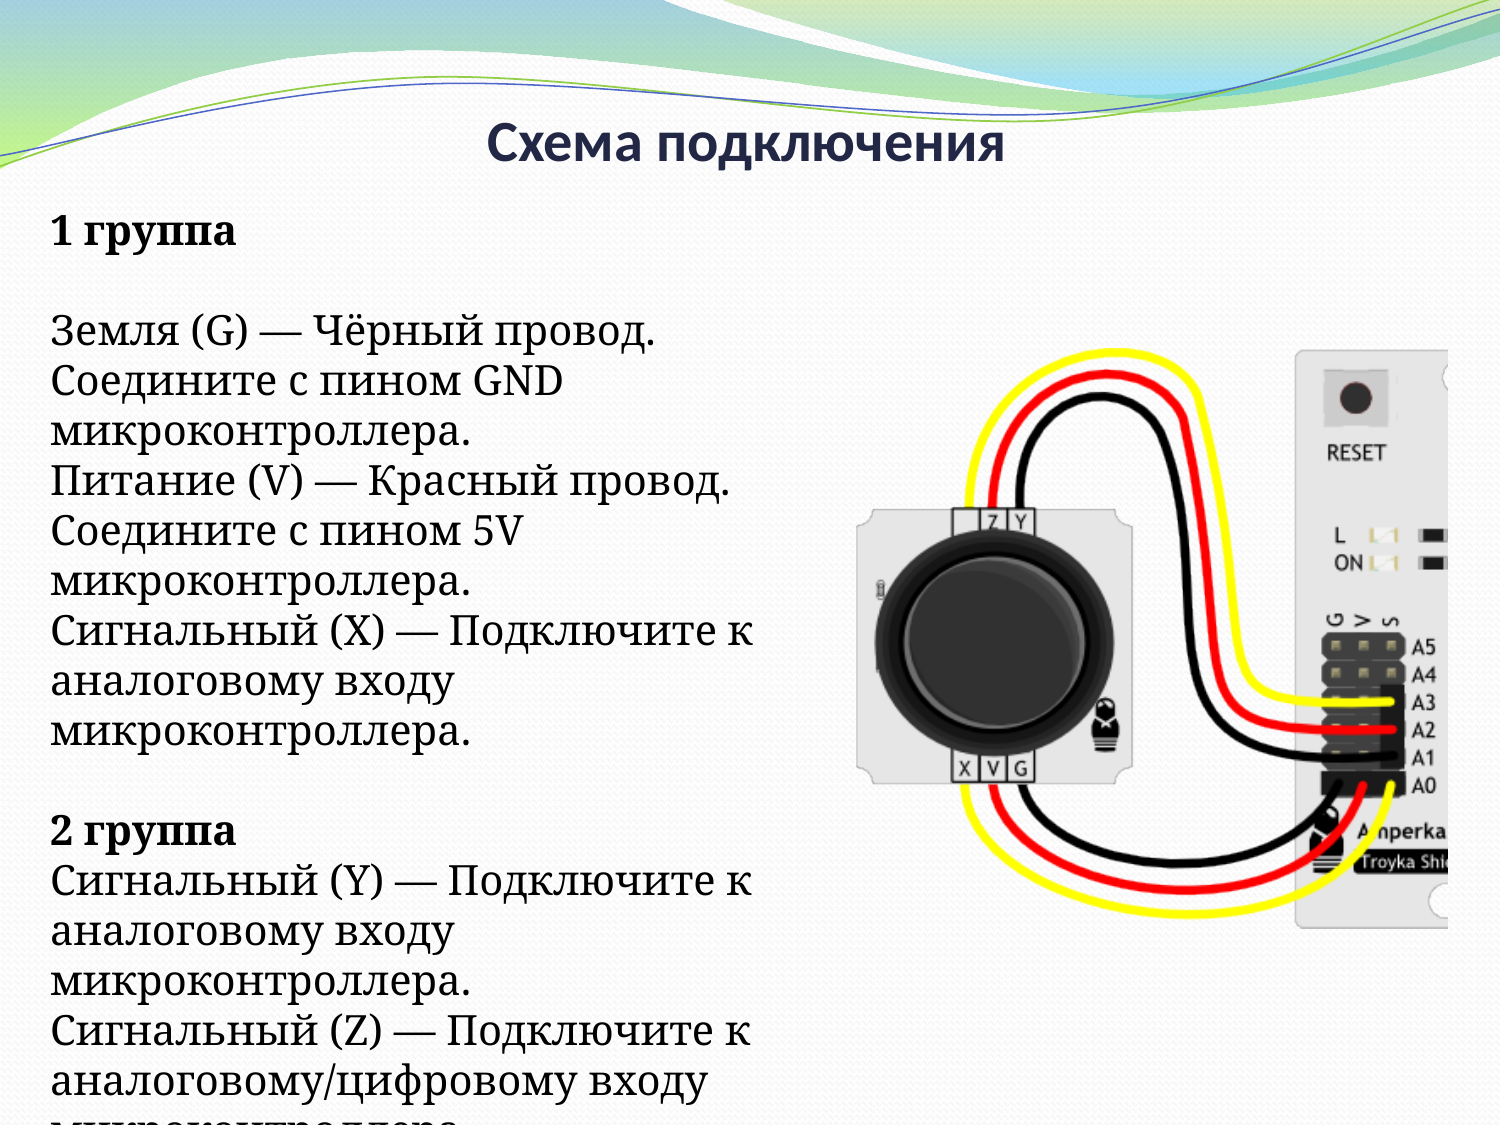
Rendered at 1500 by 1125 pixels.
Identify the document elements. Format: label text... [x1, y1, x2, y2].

text_box Схема подключения [74, 44, 1420, 173]
text_box 1 группа Земля (G) — Чёрный провод. Соедините с пином GND микроконтроллера. Питание (V) — Красный провод. Соедините с пином 5V микроконтроллера. Сигнальный (X) — Подключите к аналоговому входу микроконтроллера. 2 группа Сигнальный (Y) — Подключите к аналоговому входу микроконтроллера. Сигнальный (Z) — Подключите к аналоговому/цифровому входу микроконтроллера. Не используется. [35, 196, 869, 1125]
picture [855, 347, 1449, 929]
